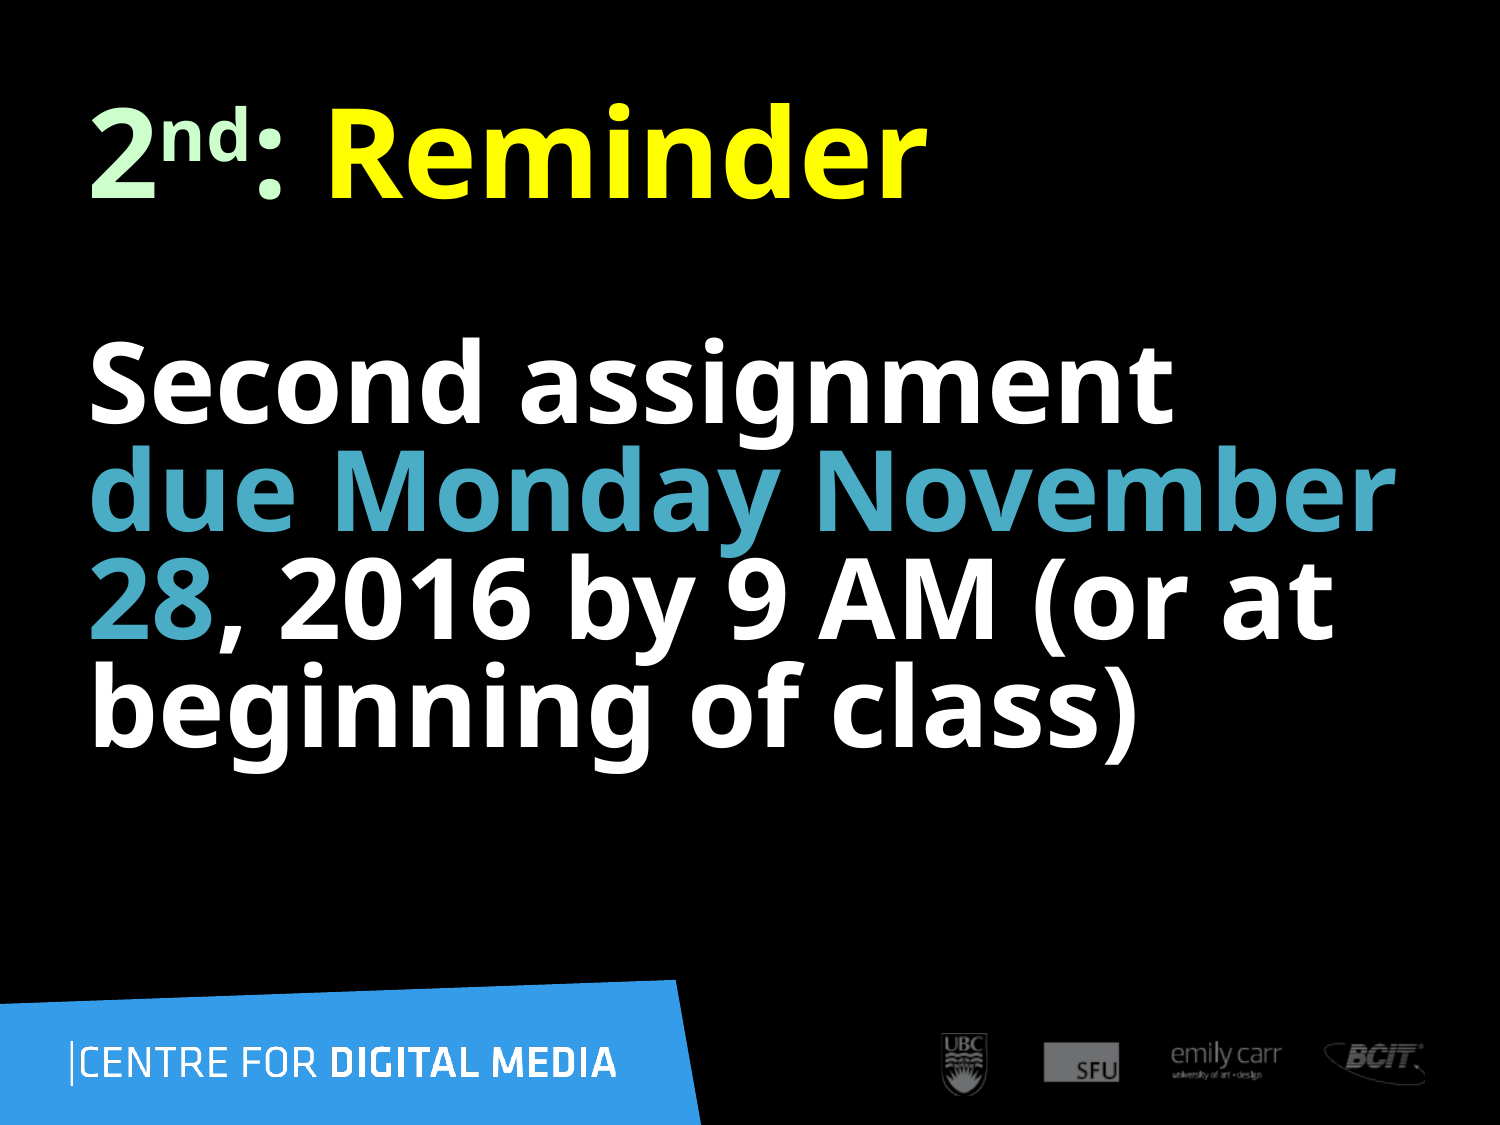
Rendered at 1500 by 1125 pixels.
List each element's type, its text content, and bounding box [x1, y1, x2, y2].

list Second assignment due Monday November 28, 2016 by 9 AM (or at beginning of class) [75, 324, 1425, 977]
title 2nd: Reminder [75, 37, 1425, 260]
